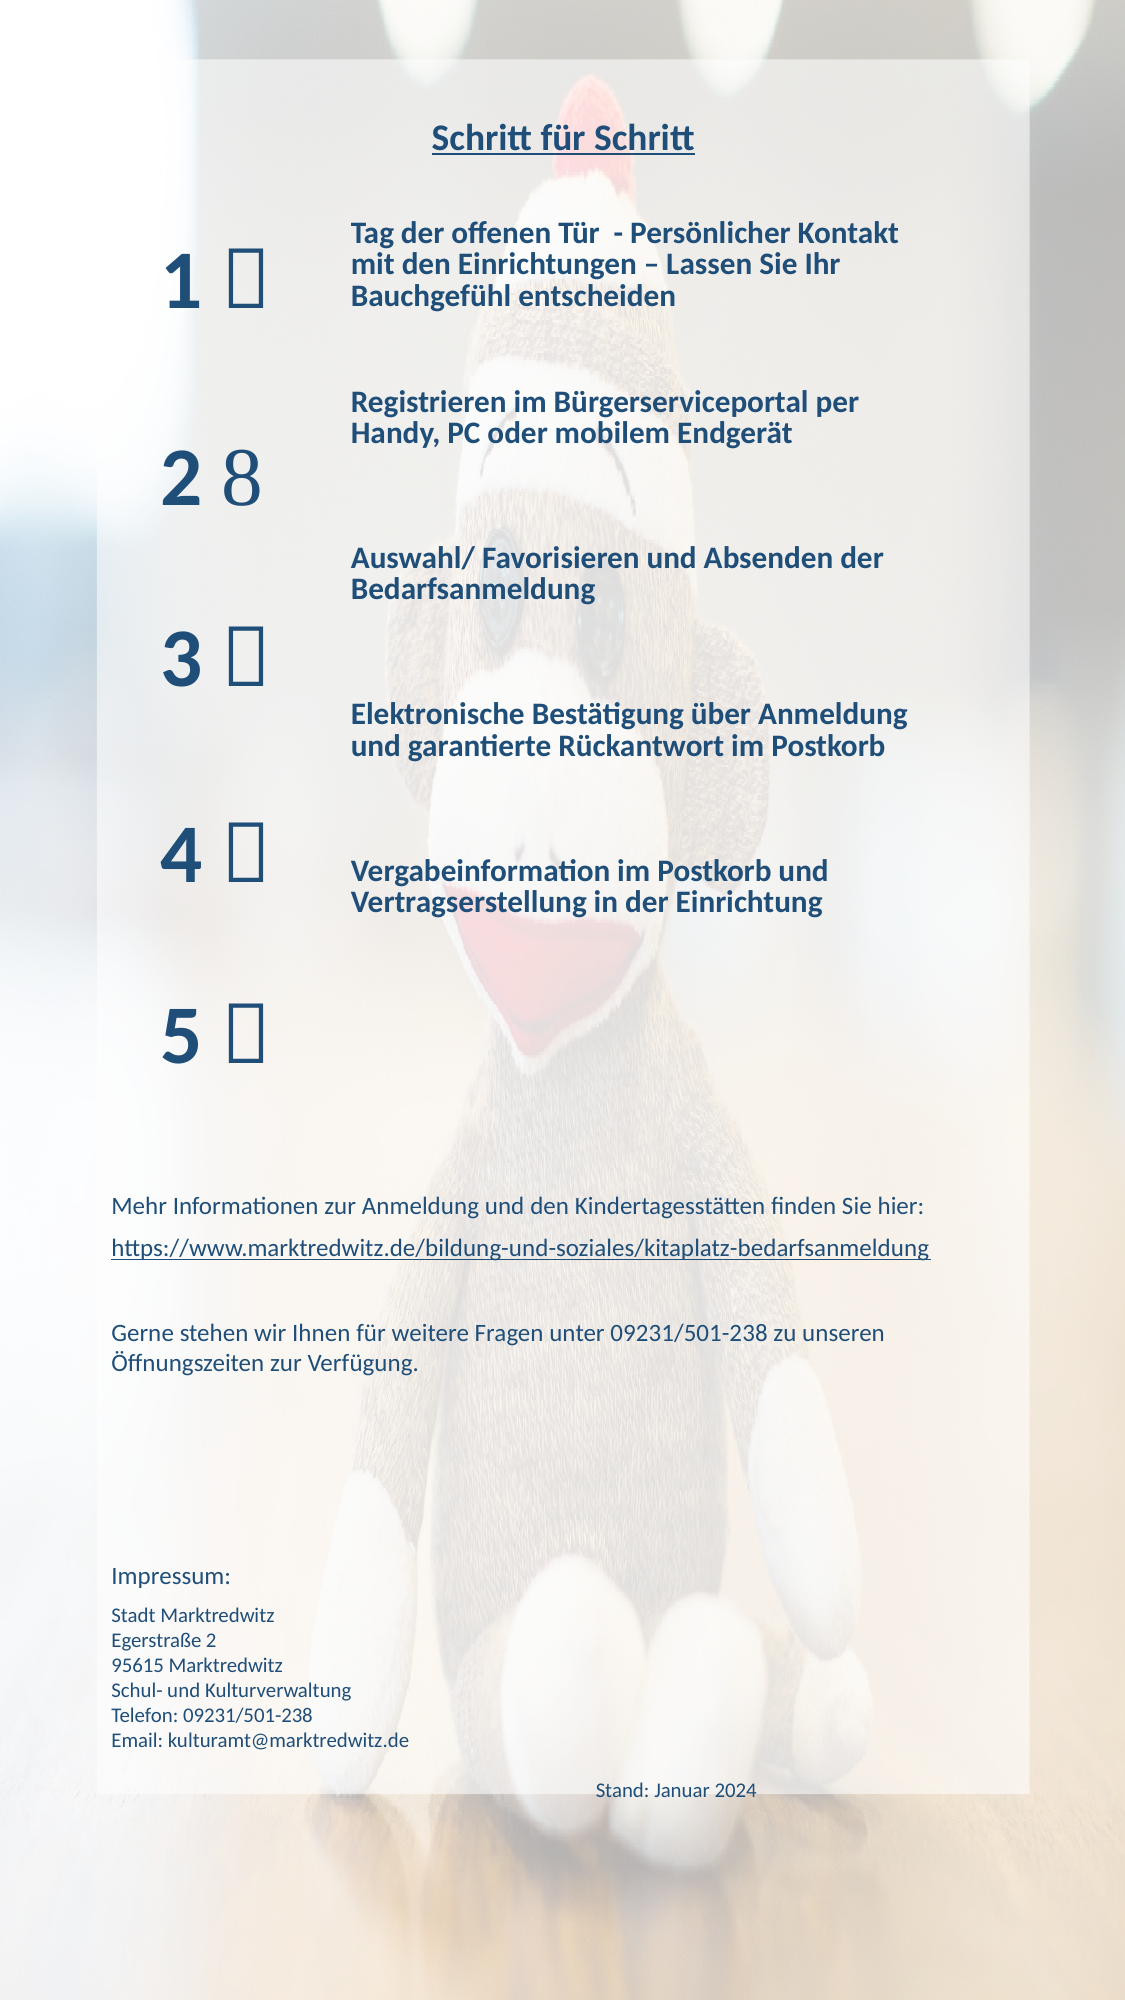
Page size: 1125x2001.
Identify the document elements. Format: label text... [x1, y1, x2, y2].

text_box Schritt für Schritt Mehr Informationen zur Anmeldung und den Kindertagesstätten finden Sie hier: https://www.marktredwitz.de/bildung-und-soziales/kitaplatz-bedarfsanmeldung Gerne stehen wir Ihnen für weitere Fragen unter 09231/501-238 zu unseren Öffnungszeiten zur Verfügung. Impressum: Stadt Marktredwitz Egerstraße 2 95615 Marktredwitz Schul- und Kulturverwaltung Telefon: 09231/501-238 Email: kulturamt@marktredwitz.de Stand: Januar 2024 [96, 59, 1030, 1795]
table_header 1  2  3  4  5  [145, 212, 336, 1178]
table_header Tag der offenen Tür - Persönlicher Kontakt mit den Einrichtungen – Lassen Sie Ihr Bauchgefühl entscheiden Registrieren im Bürgerserviceportal per Handy, PC oder mobilem Endgerät Auswahl/ Favorisieren und Absenden der Bedarfsanmeldung Elektronische Bestätigung über Anmeldung und garantierte Rückantwort im Postkorb Vergabeinformation im Postkorb und Vertragserstellung in der Einrichtung [336, 212, 943, 1178]
